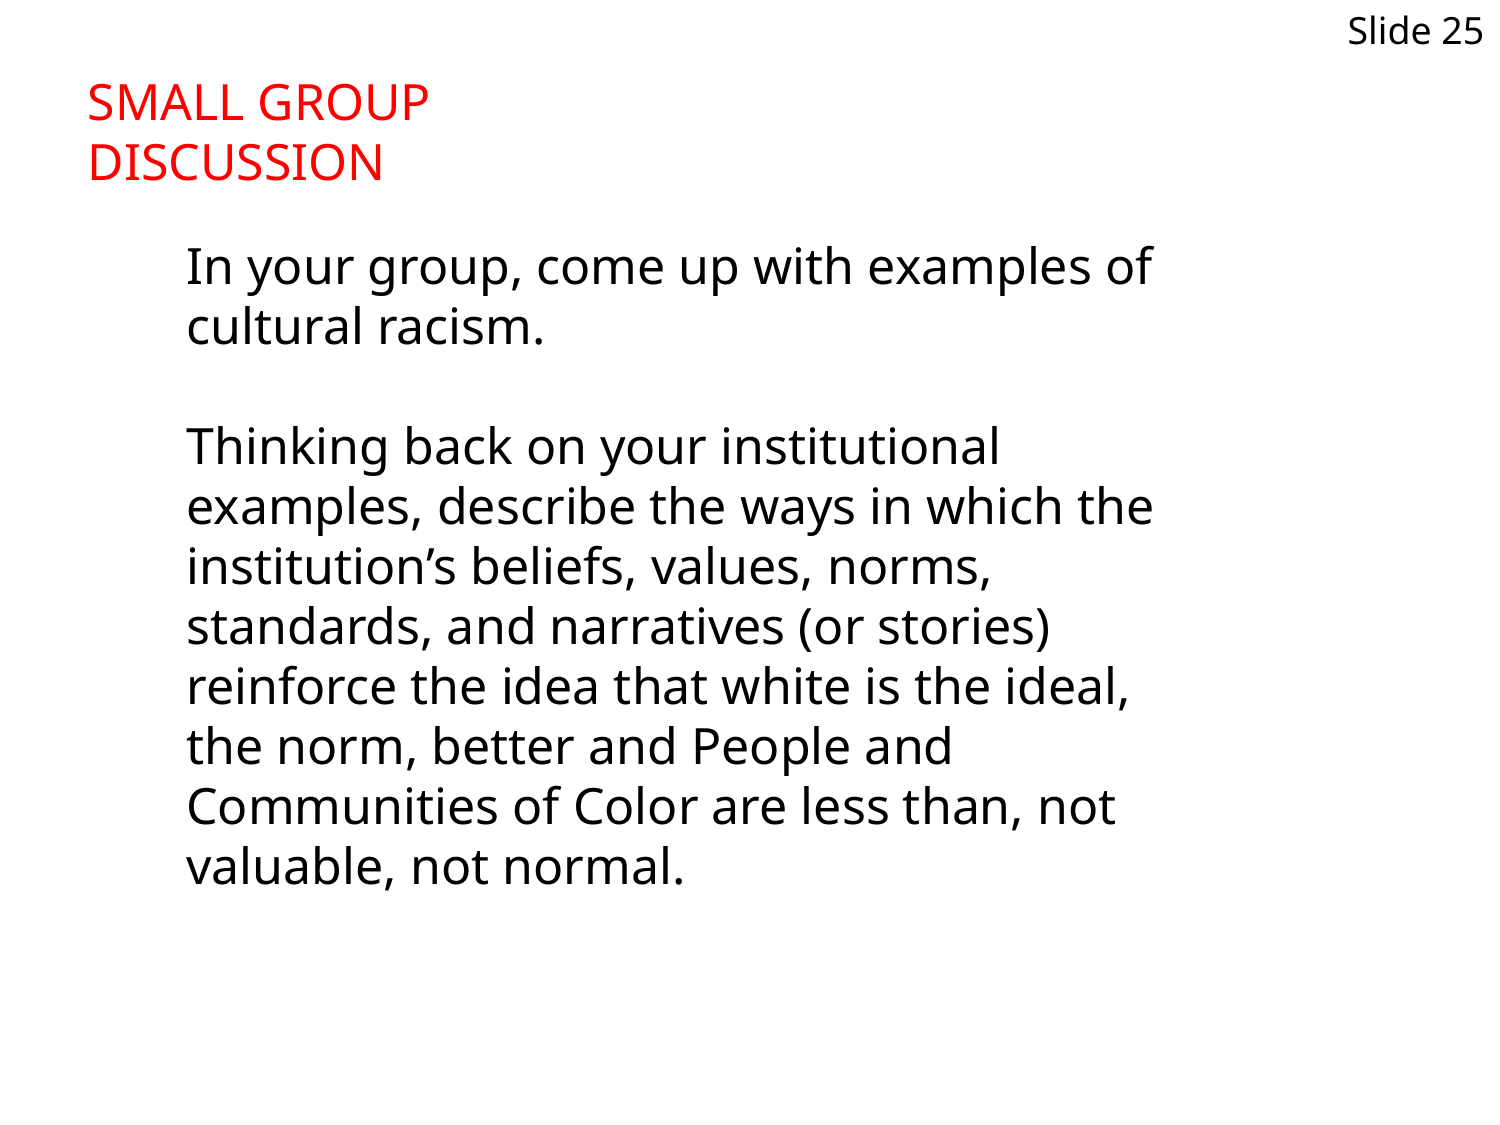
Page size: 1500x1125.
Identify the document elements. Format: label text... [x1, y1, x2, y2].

text_box In your group, come up with examples of cultural racism. Thinking back on your institutional examples, describe the ways in which the institution’s beliefs, values, norms, standards, and narratives (or stories) reinforce the idea that white is the ideal, the norm, better and People and Communities of Color are less than, not valuable, not normal. [171, 226, 1226, 962]
text_box SMALL GROUP DISCUSSION [72, 63, 679, 198]
text_box Slide 25 [1332, 0, 1500, 60]
